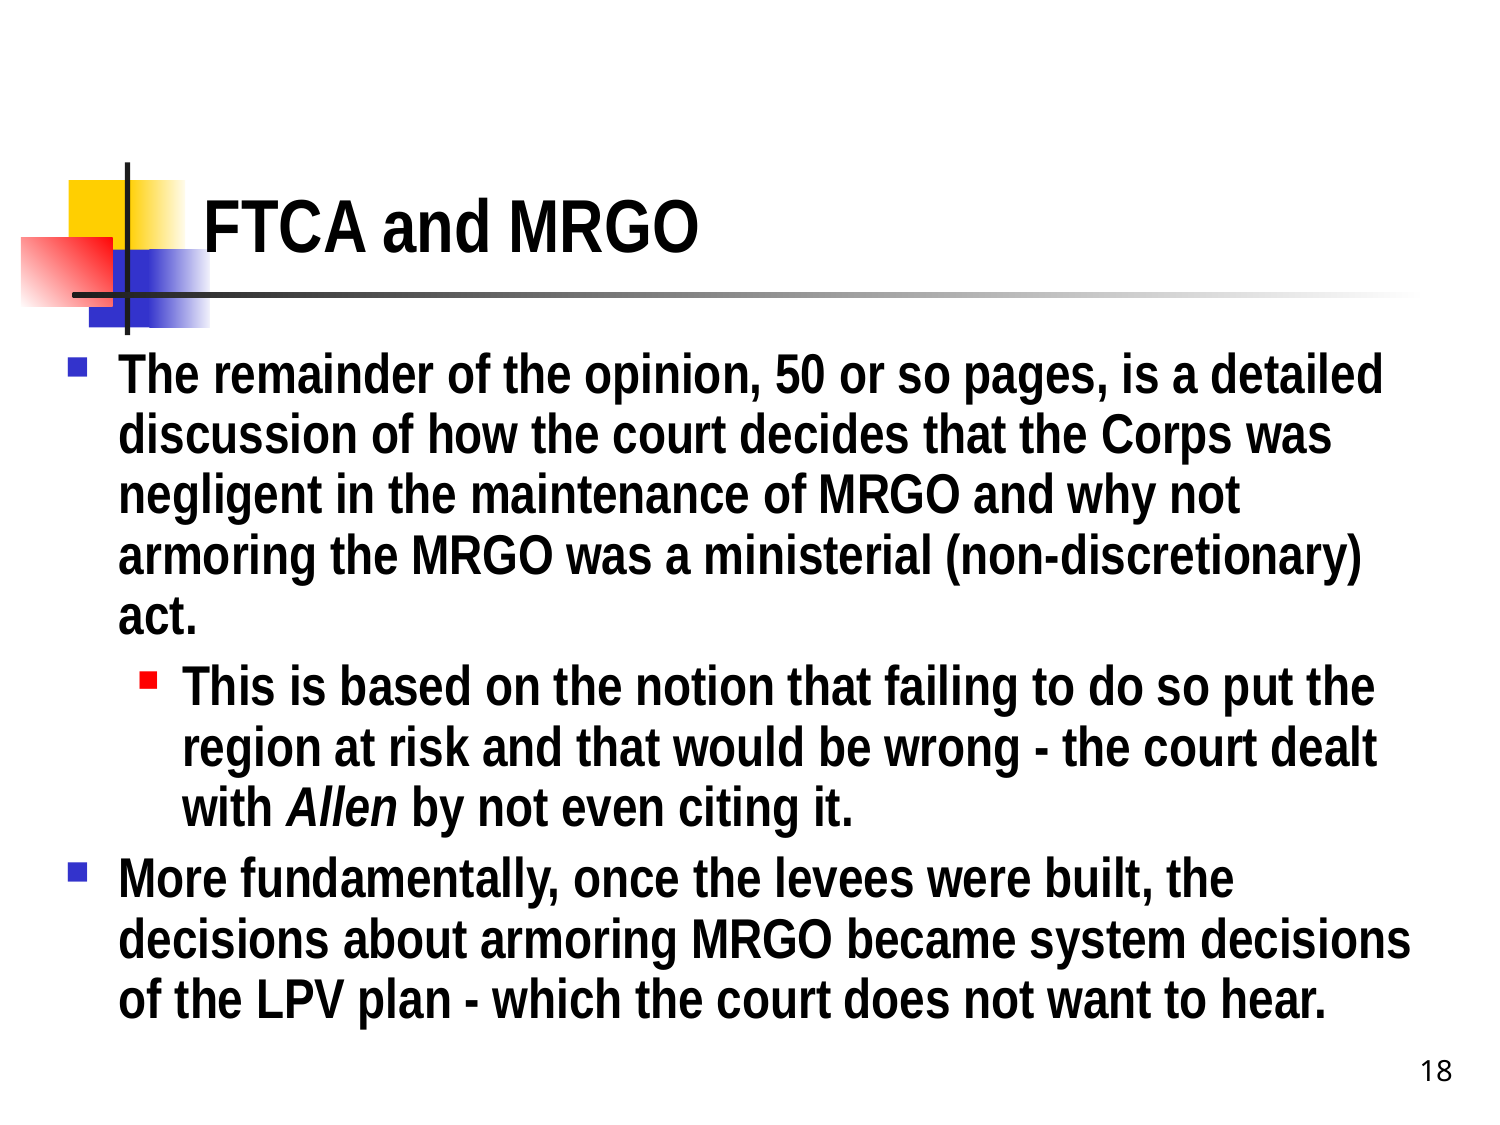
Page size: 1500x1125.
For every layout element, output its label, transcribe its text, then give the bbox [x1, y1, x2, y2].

list The remainder of the opinion, 50 or so pages, is a detailed discussion of how the court decides that the Corps was negligent in the maintenance of MRGO and why not armoring the MRGO was a ministerial (non-discretionary) act. This is based on the notion that failing to do so put the region at risk and that would be wrong - the court dealt with Allen by not even citing it. More fundamentally, once the levees were built, the decisions about armoring MRGO became system decisions of the LPV plan - which the court does not want to hear. [50, 337, 1450, 1075]
title FTCA and MRGO [188, 35, 1468, 275]
slide_number 18 [1155, 1024, 1468, 1100]
